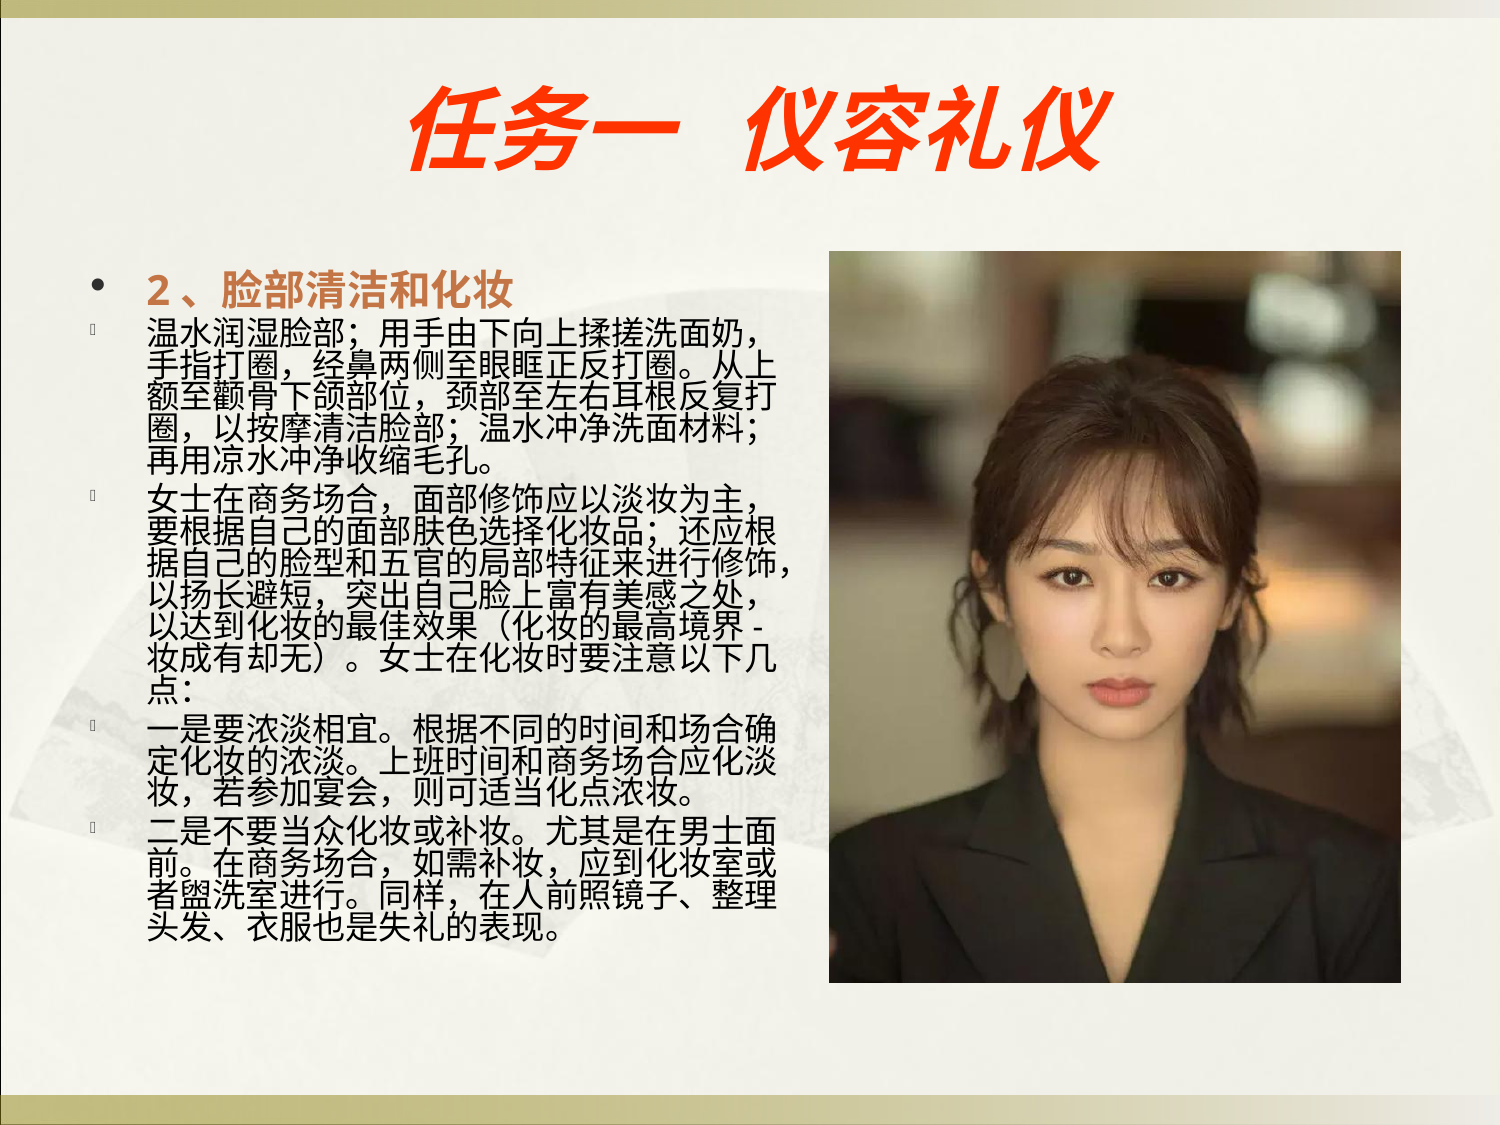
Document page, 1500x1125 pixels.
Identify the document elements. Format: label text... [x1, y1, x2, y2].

title 任务一 仪容礼仪 [74, 44, 1426, 208]
picture [0, 18, 1500, 1095]
list 2、脸部清洁和化妆 温水润湿脸部；用手由下向上揉搓洗面奶，手指打圈，经鼻两侧至眼眶正反打圈。从上额至颧骨下颌部位，颈部至左右耳根反复打圈，以按摩清洁脸部；温水冲净洗面材料；再用凉水冲净收缩毛孔。 女士在商务场合，面部修饰应以淡妆为主，要根据自己的面部肤色选择化妆品；还应根据自己的脸型和五官的局部特征来进行修饰，以扬长避短，突出自己脸上富有美感之处，以达到化妆的最佳效果（化妆的最高境界-妆成有却无）。女士在化妆时要注意以下几点： 一是要浓淡相宜。根据不同的时间和场合确定化妆的浓淡。上班时间和商务场合应化淡妆，若参加宴会，则可适当化点浓妆。 二是不要当众化妆或补妆。尤其是在男士面前。在商务场合，如需补妆，应到化妆室或者盥洗室进行。同样，在人前照镜子、整理头发、衣服也是失礼的表现。 [74, 237, 810, 1048]
